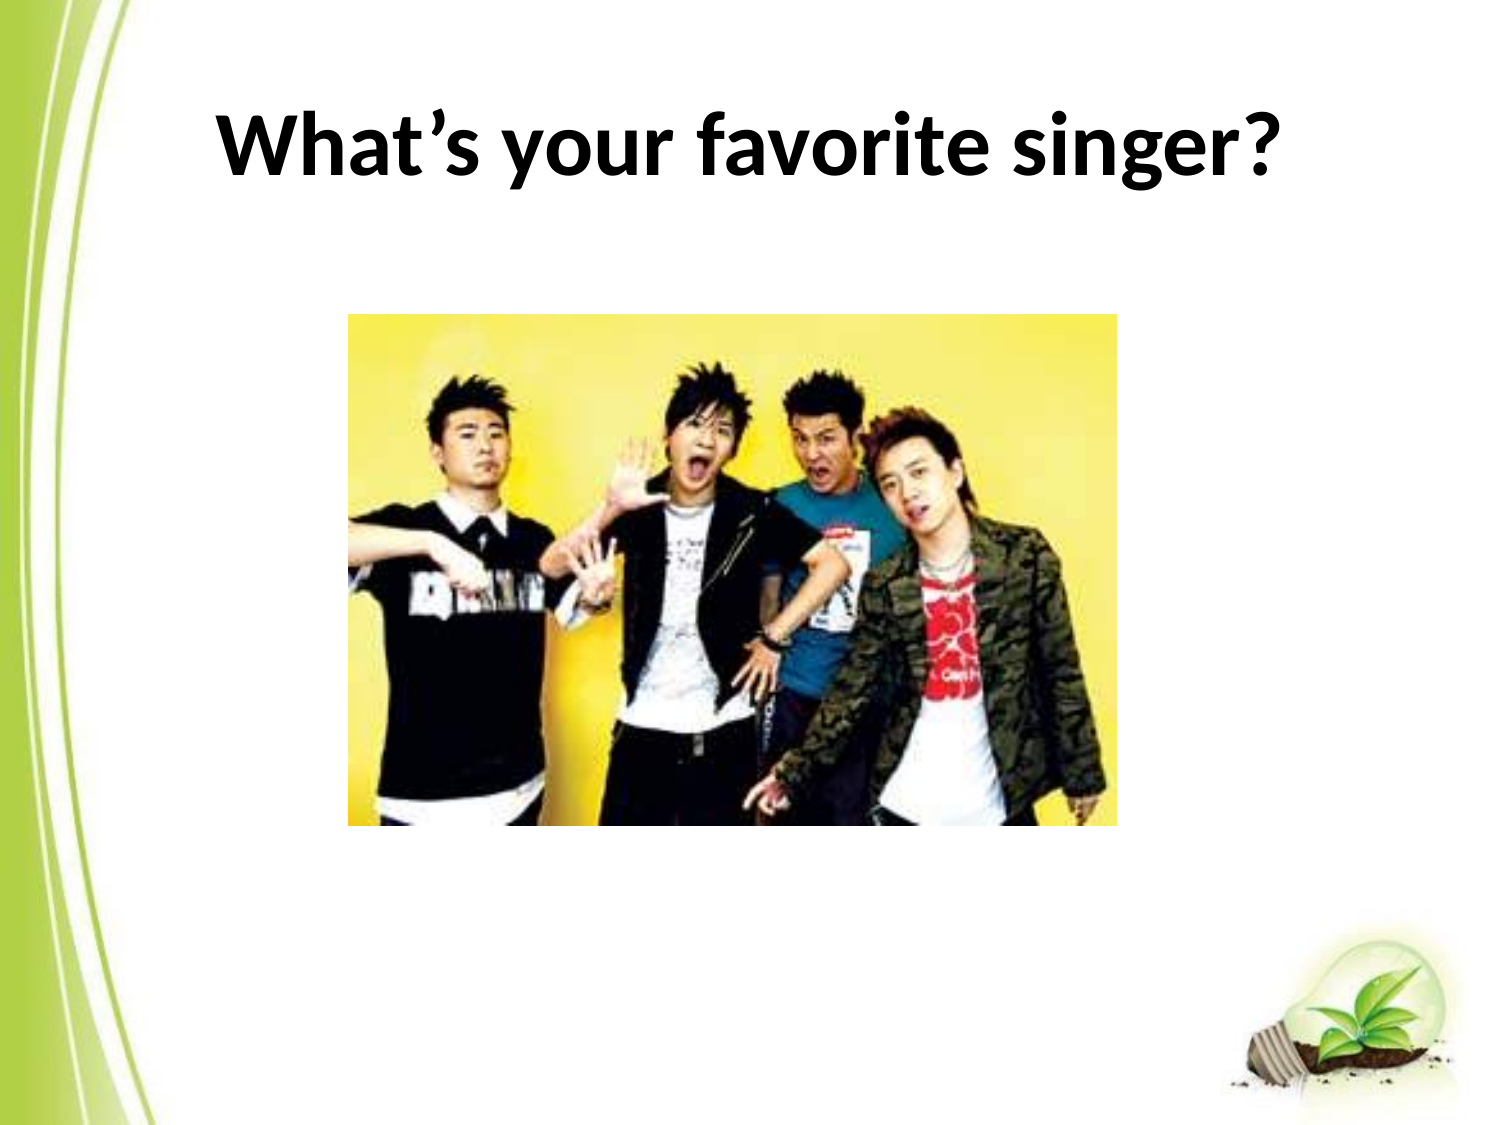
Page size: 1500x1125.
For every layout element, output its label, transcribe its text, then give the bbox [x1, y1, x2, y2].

title What’s your favorite singer? [75, 45, 1425, 233]
picture [0, 0, 1500, 1125]
